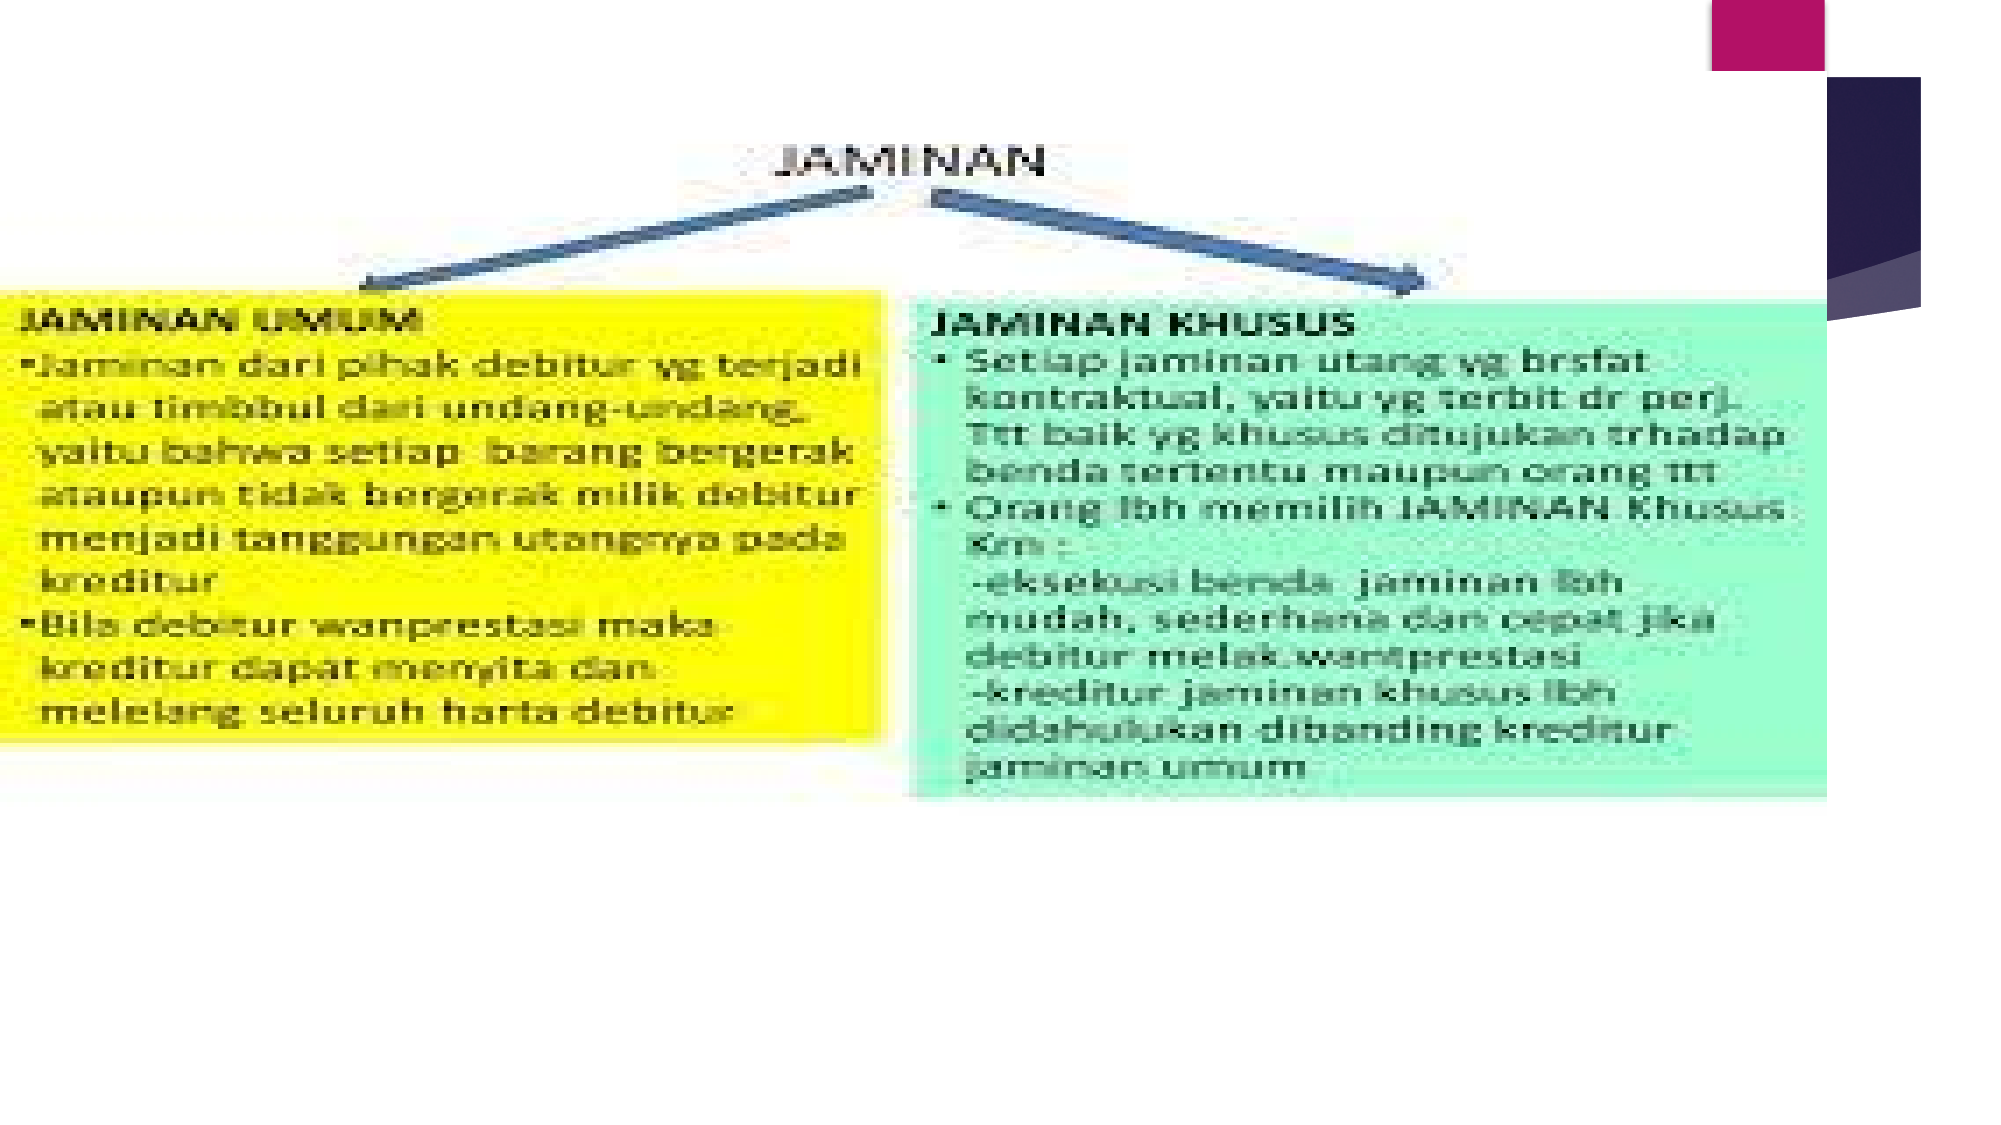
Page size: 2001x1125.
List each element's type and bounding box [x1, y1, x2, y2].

list [0, 71, 1827, 958]
